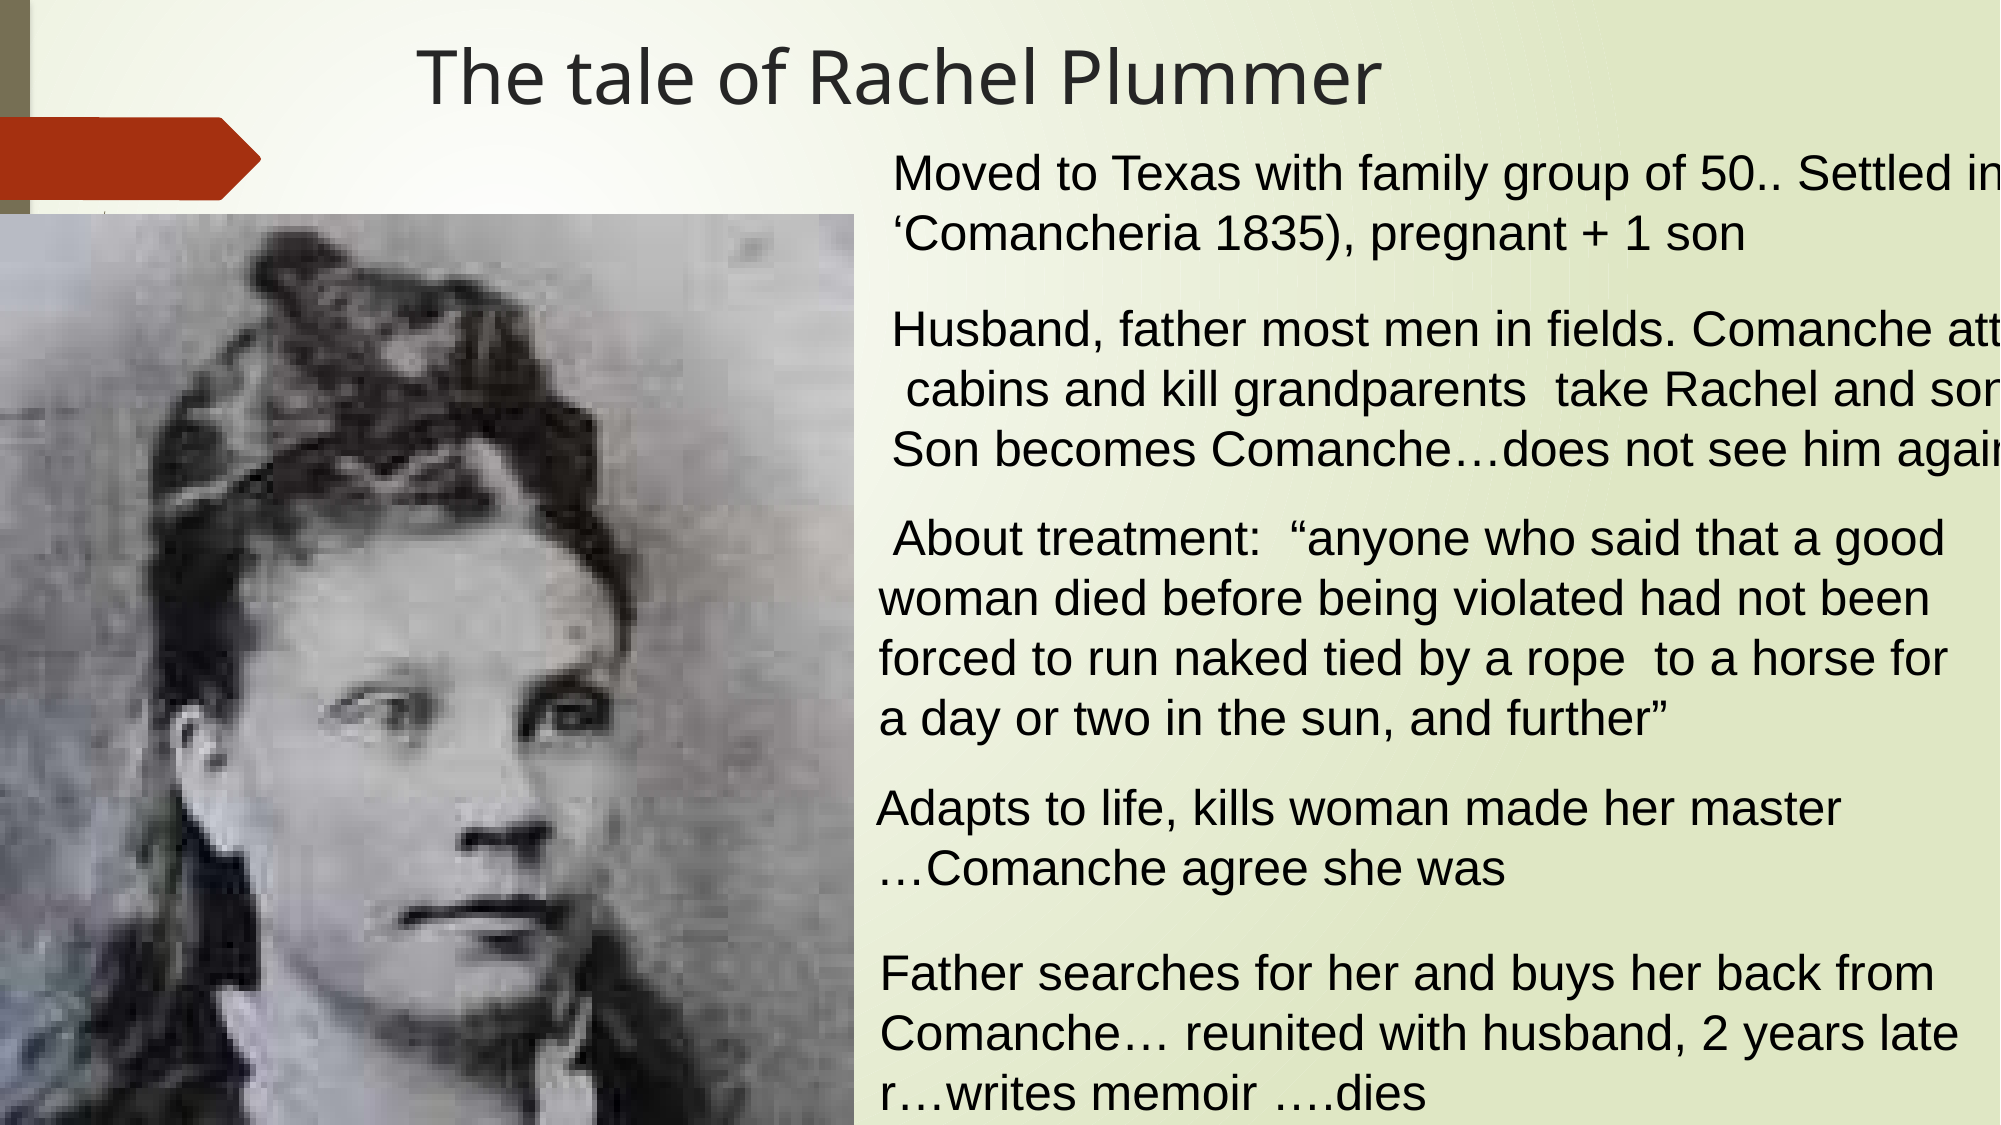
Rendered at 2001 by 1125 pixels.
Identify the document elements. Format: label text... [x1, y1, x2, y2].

text_box About treatment: “anyone who said that a good woman died before being violated had not been forced to run naked tied by a rope to a horse for a day or two in the sun, and further” [864, 498, 2000, 754]
title The tale of Rachel Plummer [401, 22, 1864, 233]
text_box Adapts to life, kills woman made her master …Comanche agree she was [861, 768, 1969, 904]
text_box Moved to Texas with family group of 50.. Settled in ‘Comancheria 1835), pregnant + 1 son [877, 132, 2000, 268]
text_box Husband, father most men in fields. Comanche attack cabins and kill grandparents take Rachel and son captive.. Son becomes Comanche…does not see him again [876, 289, 2000, 485]
text_box Father searches for her and buys her back from Comanche… reunited with husband, 2 years late r…writes memoir ….dies [864, 933, 1976, 1125]
picture [0, 213, 854, 1125]
